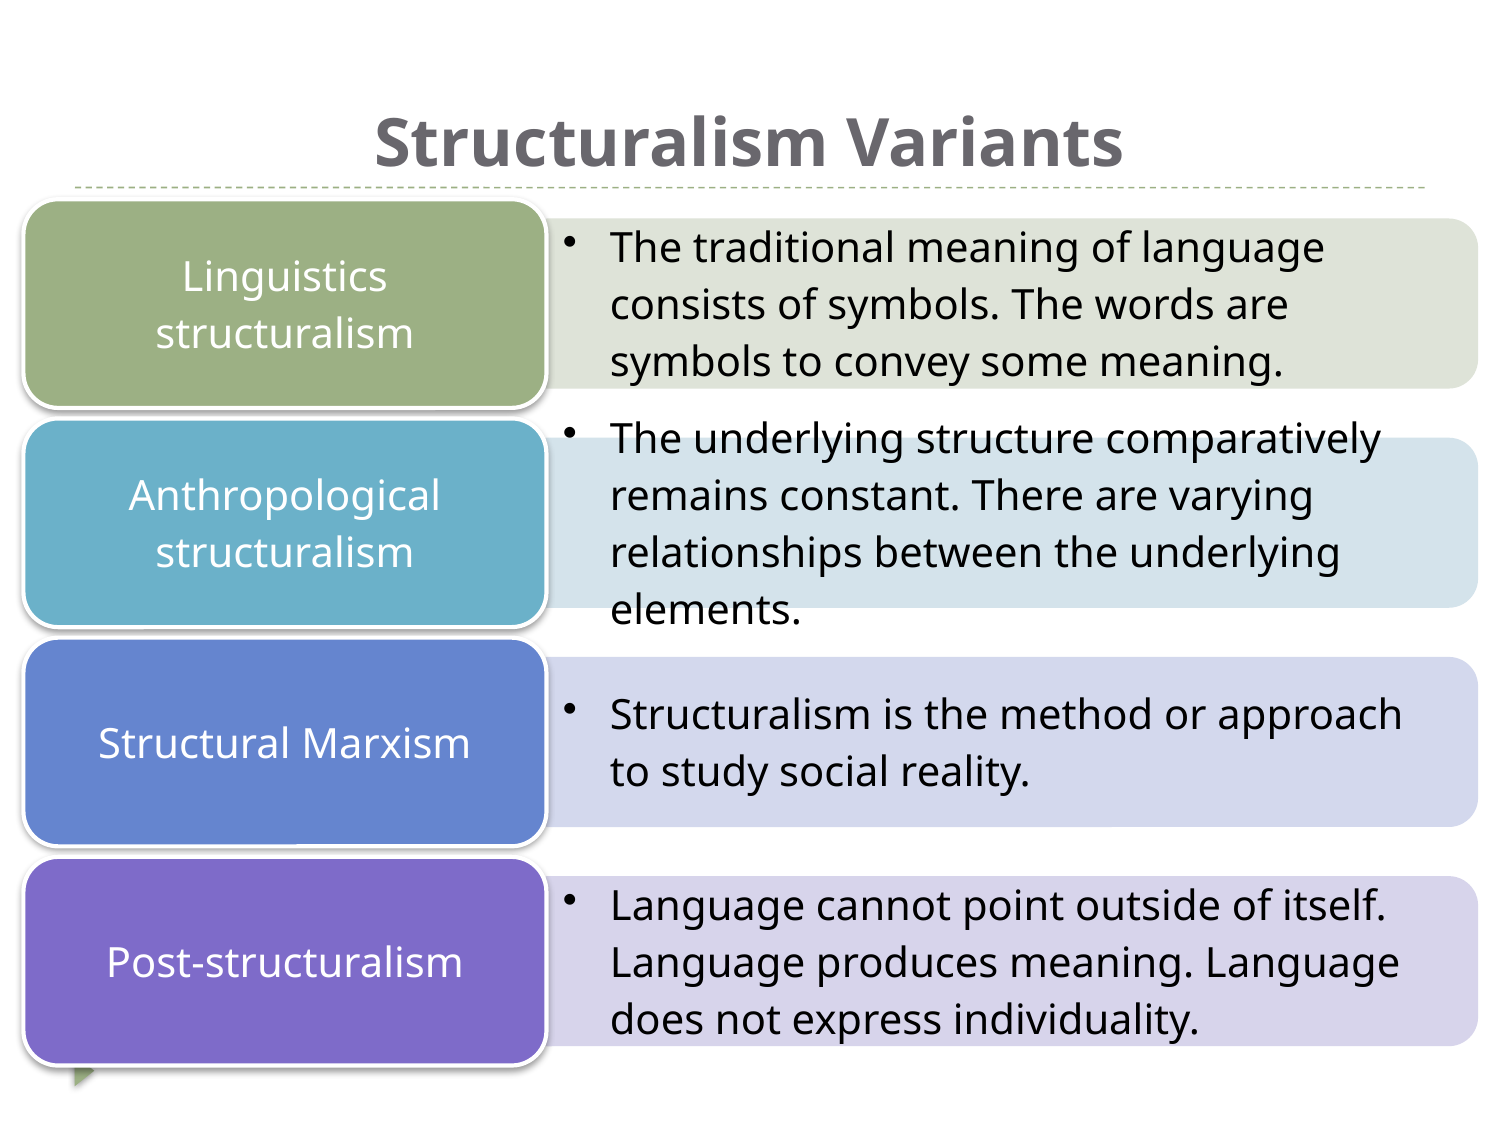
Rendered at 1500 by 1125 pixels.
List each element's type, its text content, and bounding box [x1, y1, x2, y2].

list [23, 198, 1477, 1066]
title Structuralism Variants [75, 24, 1425, 188]
